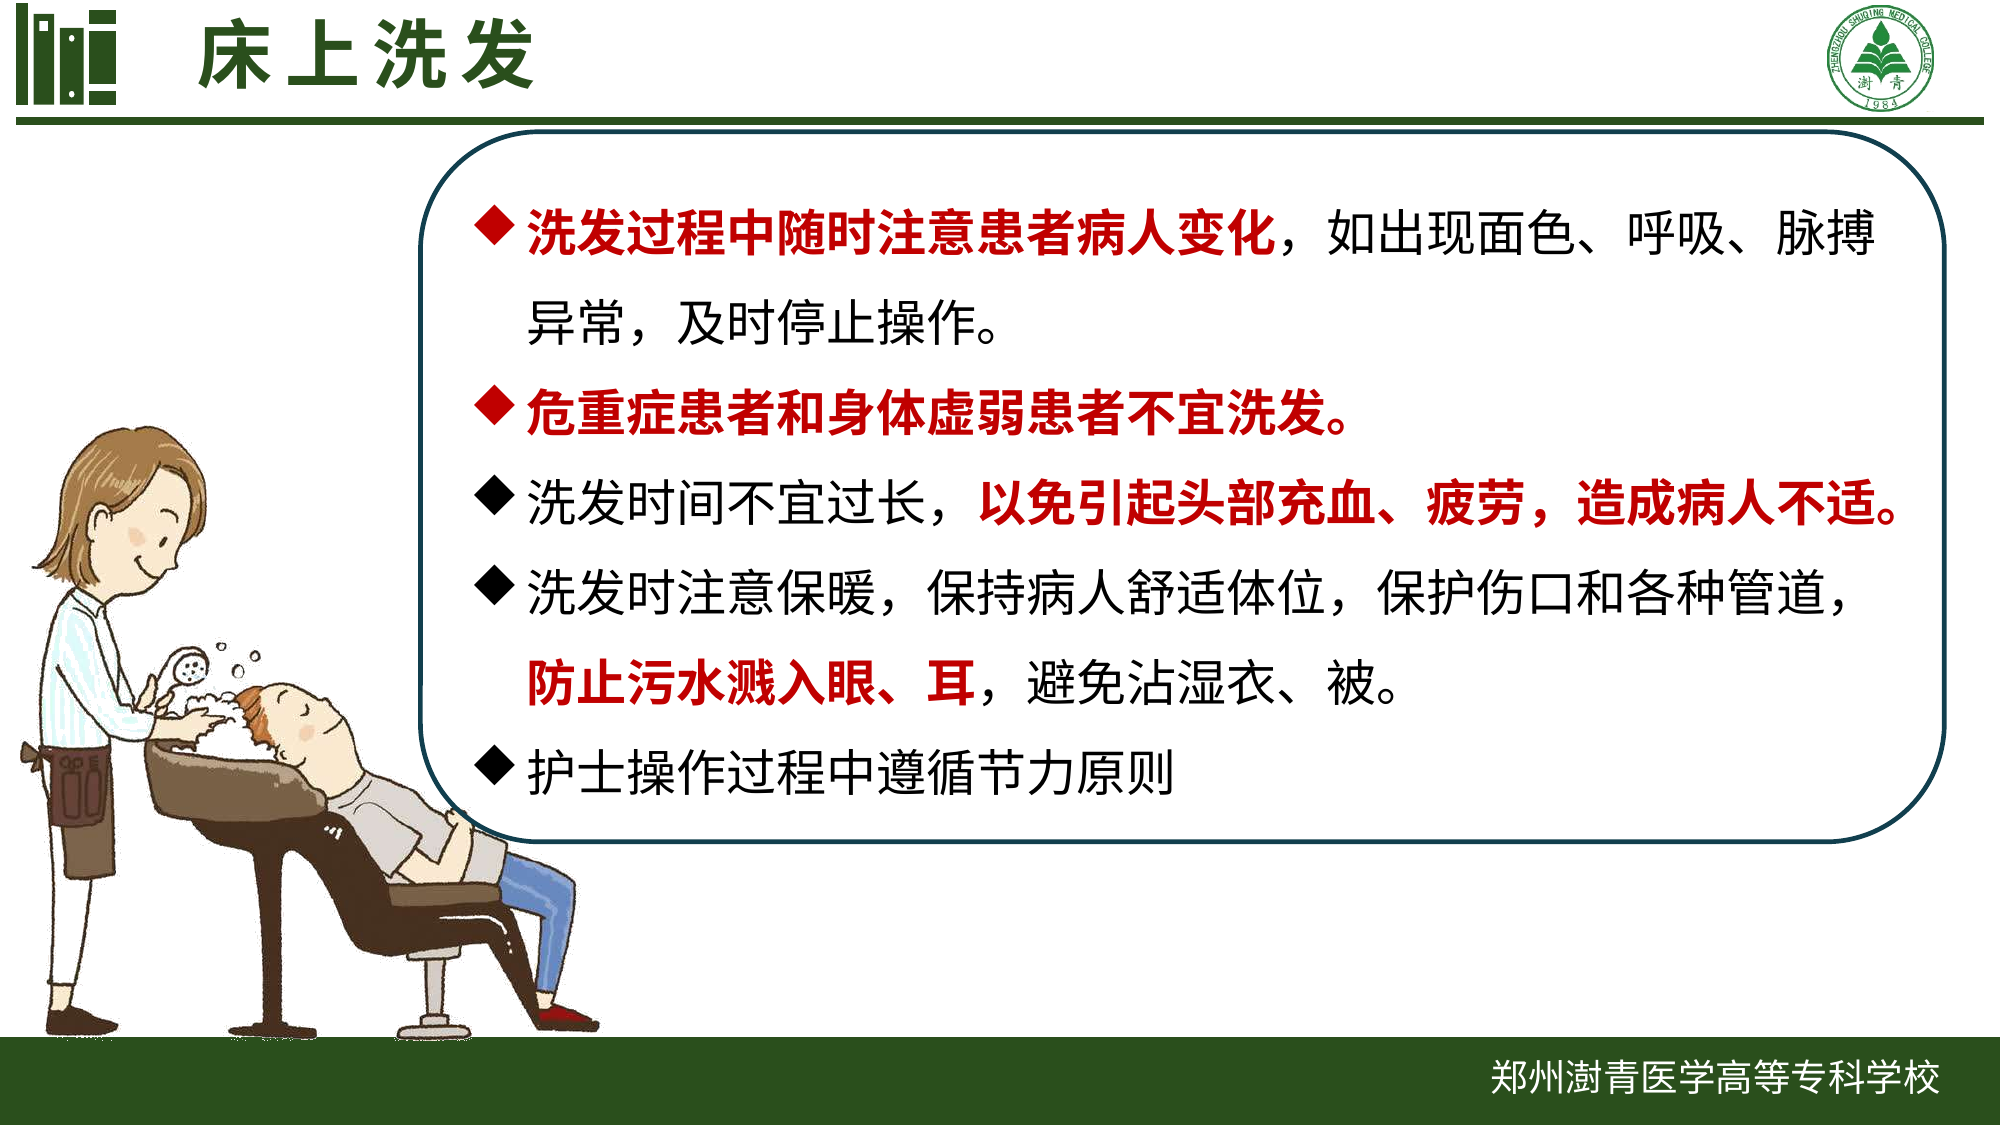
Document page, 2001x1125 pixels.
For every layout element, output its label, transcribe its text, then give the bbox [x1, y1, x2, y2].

picture [20, 386, 614, 1045]
picture [1827, 5, 1934, 112]
text_box 洗发过程中随时注意患者病人变化，如出现面色、呼吸、脉搏异常，及时停止操作。 危重症患者和身体虚弱患者不宜洗发。 洗发时间不宜过长，以免引起头部充血、疲劳，造成病人不适。 洗发时注意保暖，保持病人舒适体位，保护伤口和各种管道，防止污水溅入眼、耳，避免沾湿衣、被。 护士操作过程中遵循节力原则 [419, 130, 1946, 843]
text_box 郑州澍青医学高等专科学校 [1431, 1046, 2000, 1116]
text_box 床上洗发 [118, 0, 614, 112]
